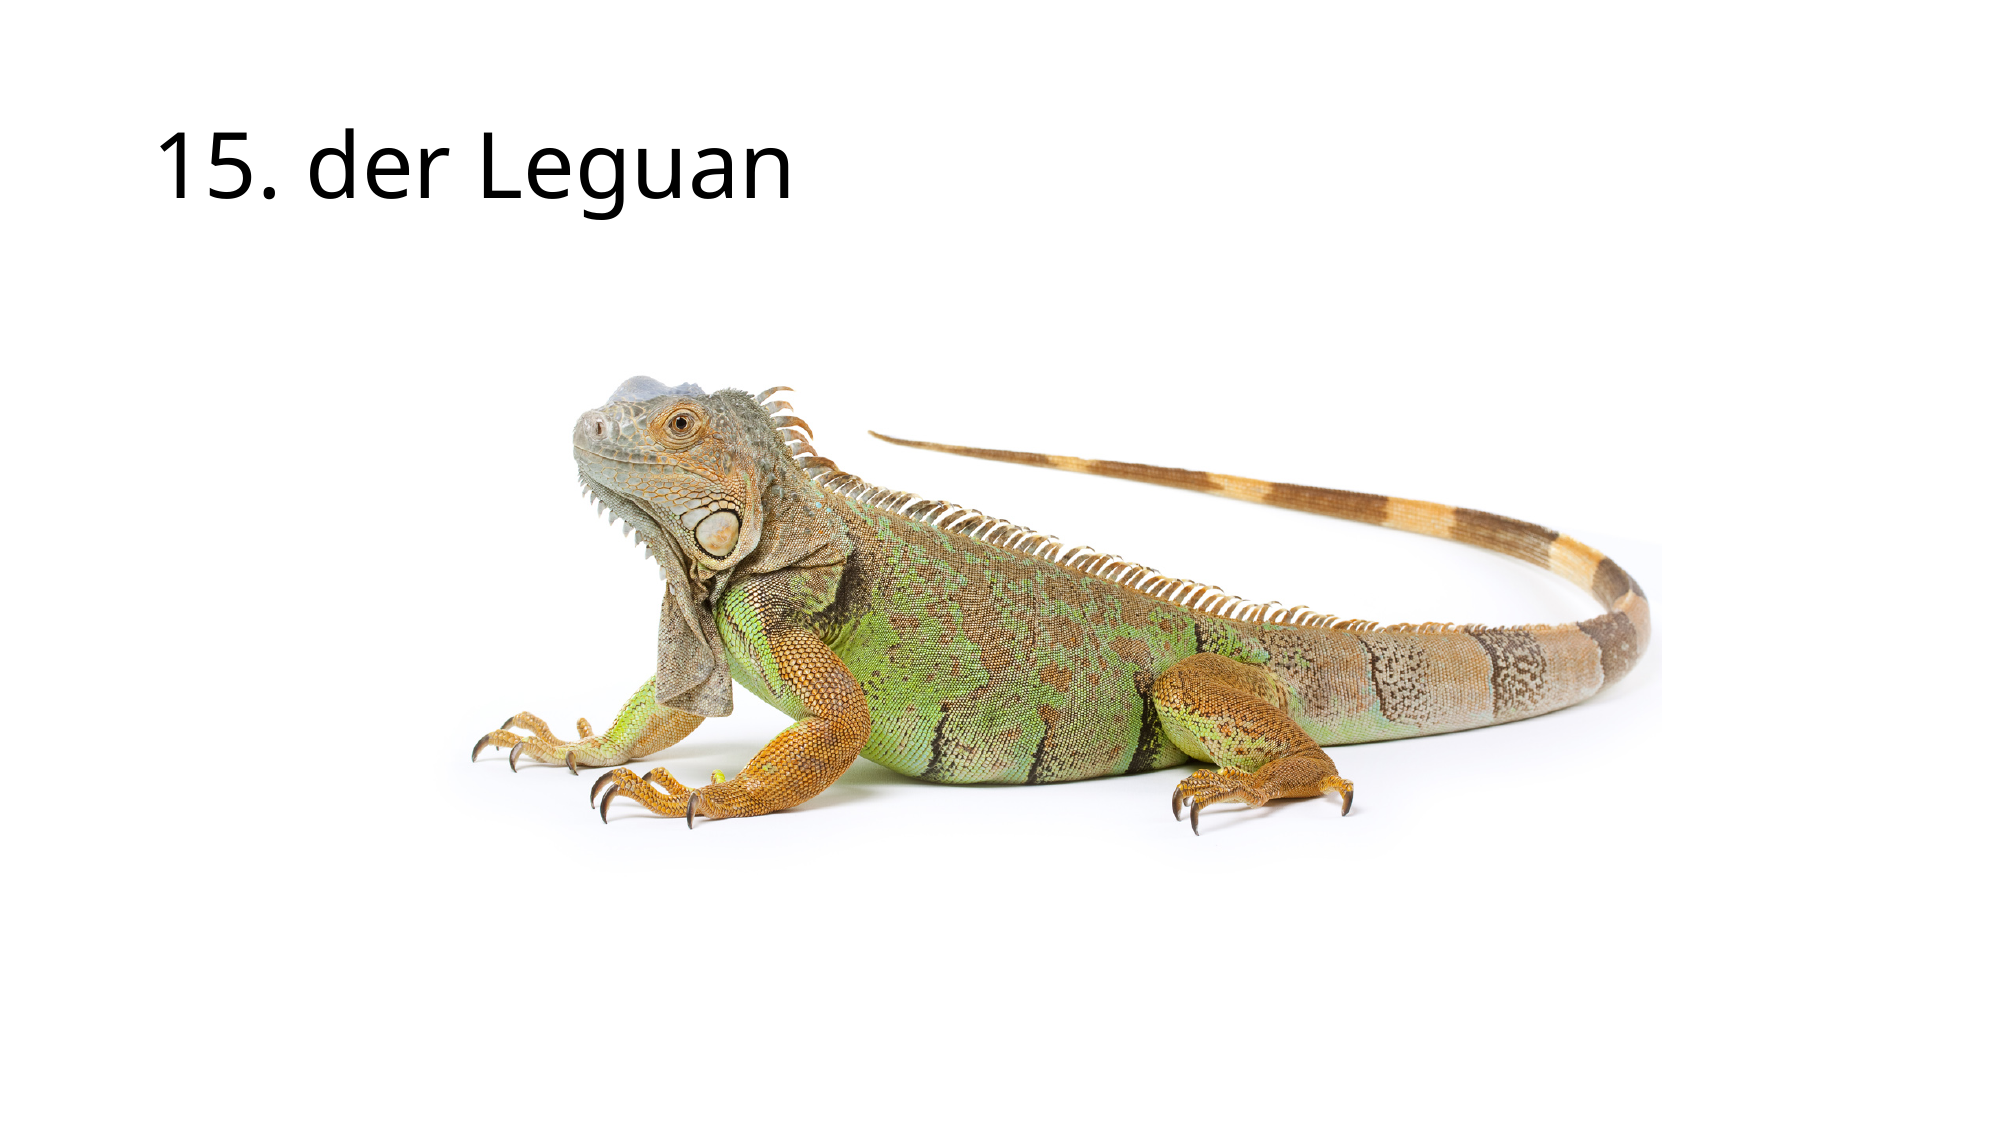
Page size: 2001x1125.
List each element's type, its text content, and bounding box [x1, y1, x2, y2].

title 15. der Leguan [137, 59, 1863, 278]
picture [404, 107, 1662, 946]
